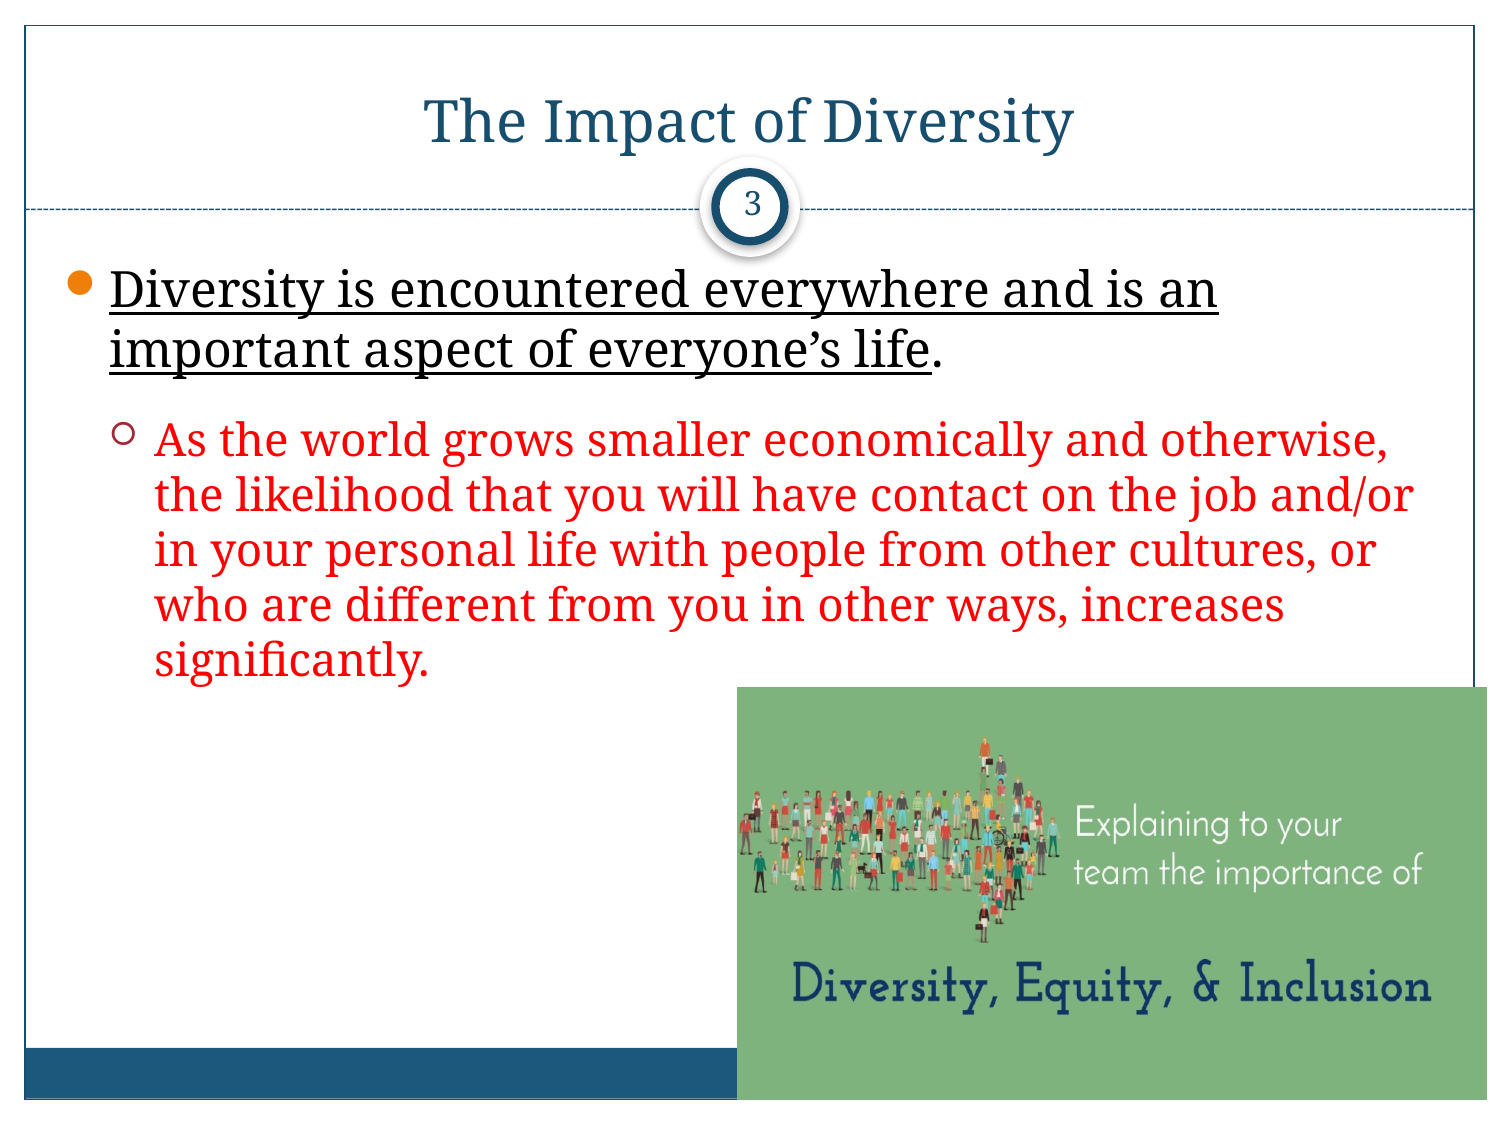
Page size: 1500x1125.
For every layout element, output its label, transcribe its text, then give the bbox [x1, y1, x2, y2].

slide_number 3 [715, 168, 791, 241]
picture [737, 687, 1487, 1101]
title The Impact of Diversity [49, 37, 1450, 162]
list Diversity is encountered everywhere and is an important aspect of everyone’s life. As the world grows smaller economically and otherwise, the likelihood that you will have contact on the job and/or in your personal life with people from other cultures, or who are different from you in other ways, increases significantly. [49, 250, 1445, 1001]
